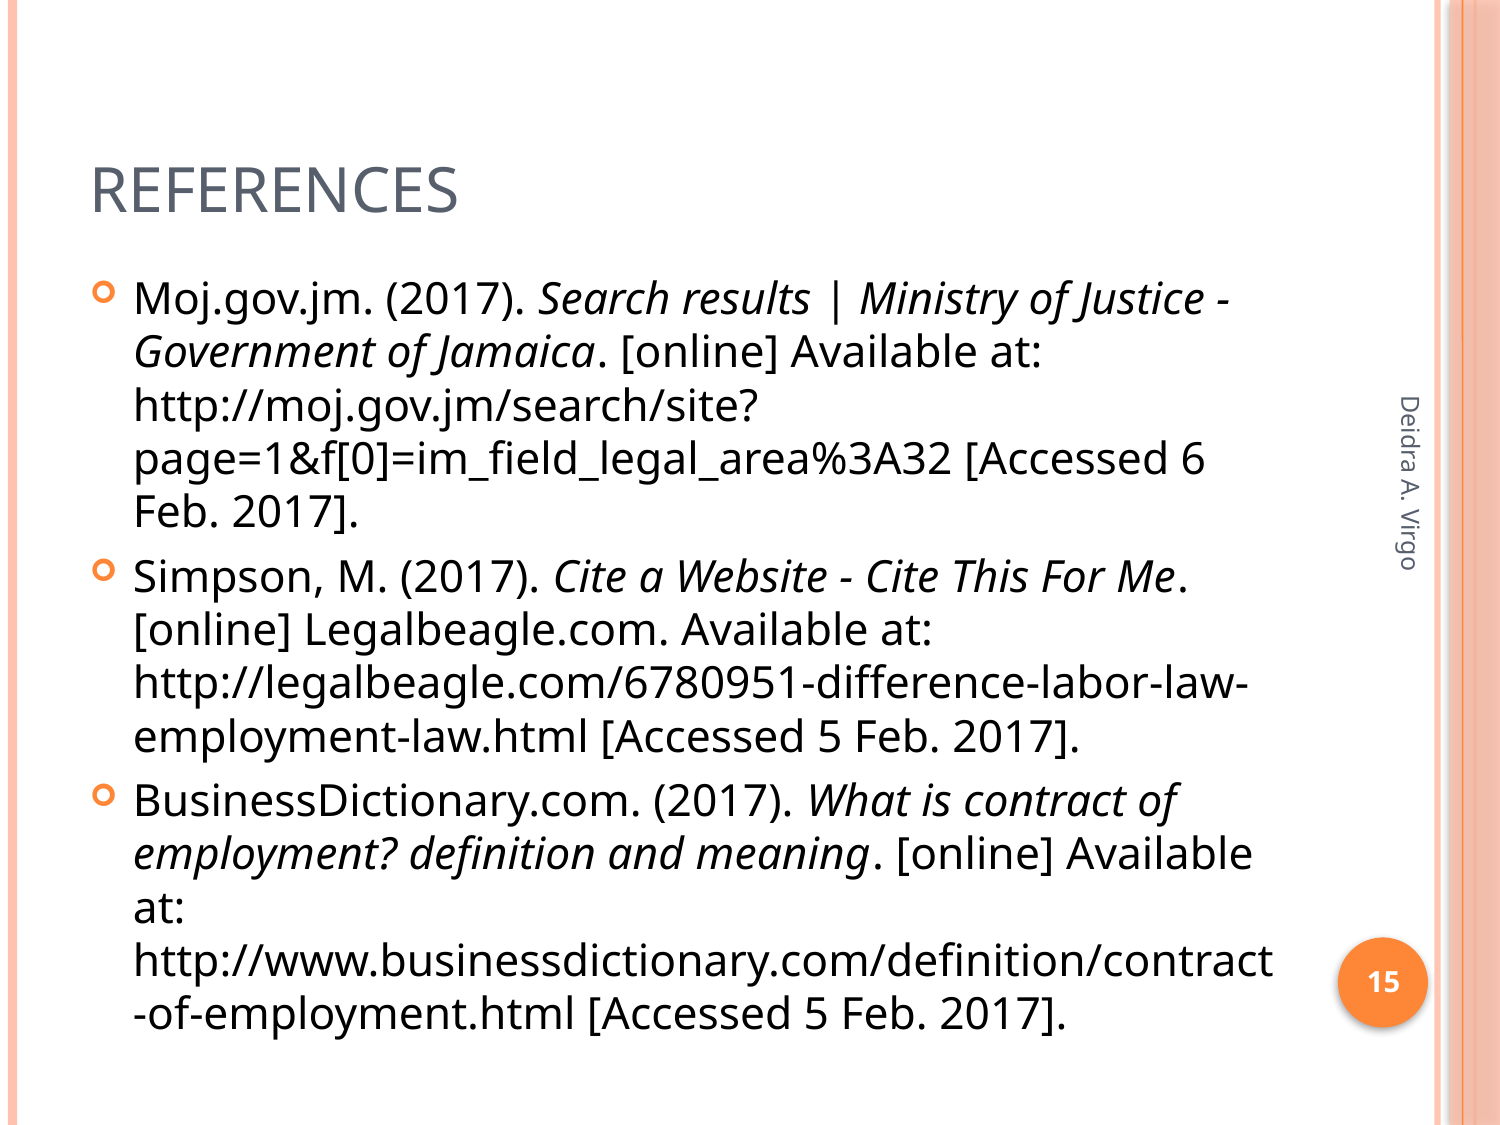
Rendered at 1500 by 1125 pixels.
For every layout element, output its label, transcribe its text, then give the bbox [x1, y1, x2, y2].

slide_number 15 [1333, 940, 1434, 1027]
footer Deidra A. Virgo [1379, 380, 1440, 906]
title References [75, 45, 1300, 233]
list Moj.gov.jm. (2017). Search results | Ministry of Justice - Government of Jamaica. [online] Available at: http://moj.gov.jm/search/site?page=1&f[0]=im_field_legal_area%3A32 [Accessed 6 Feb. 2017]. Simpson, M. (2017). Cite a Website - Cite This For Me. [online] Legalbeagle.com. Available at: http://legalbeagle.com/6780951-difference-labor-law-employment-law.html [Accessed 5 Feb. 2017]. BusinessDictionary.com. (2017). What is contract of employment? definition and meaning. [online] Available at: http://www.businessdictionary.com/definition/contract-of-employment.html [Accessed 5 Feb. 2017]. [75, 262, 1300, 1062]
